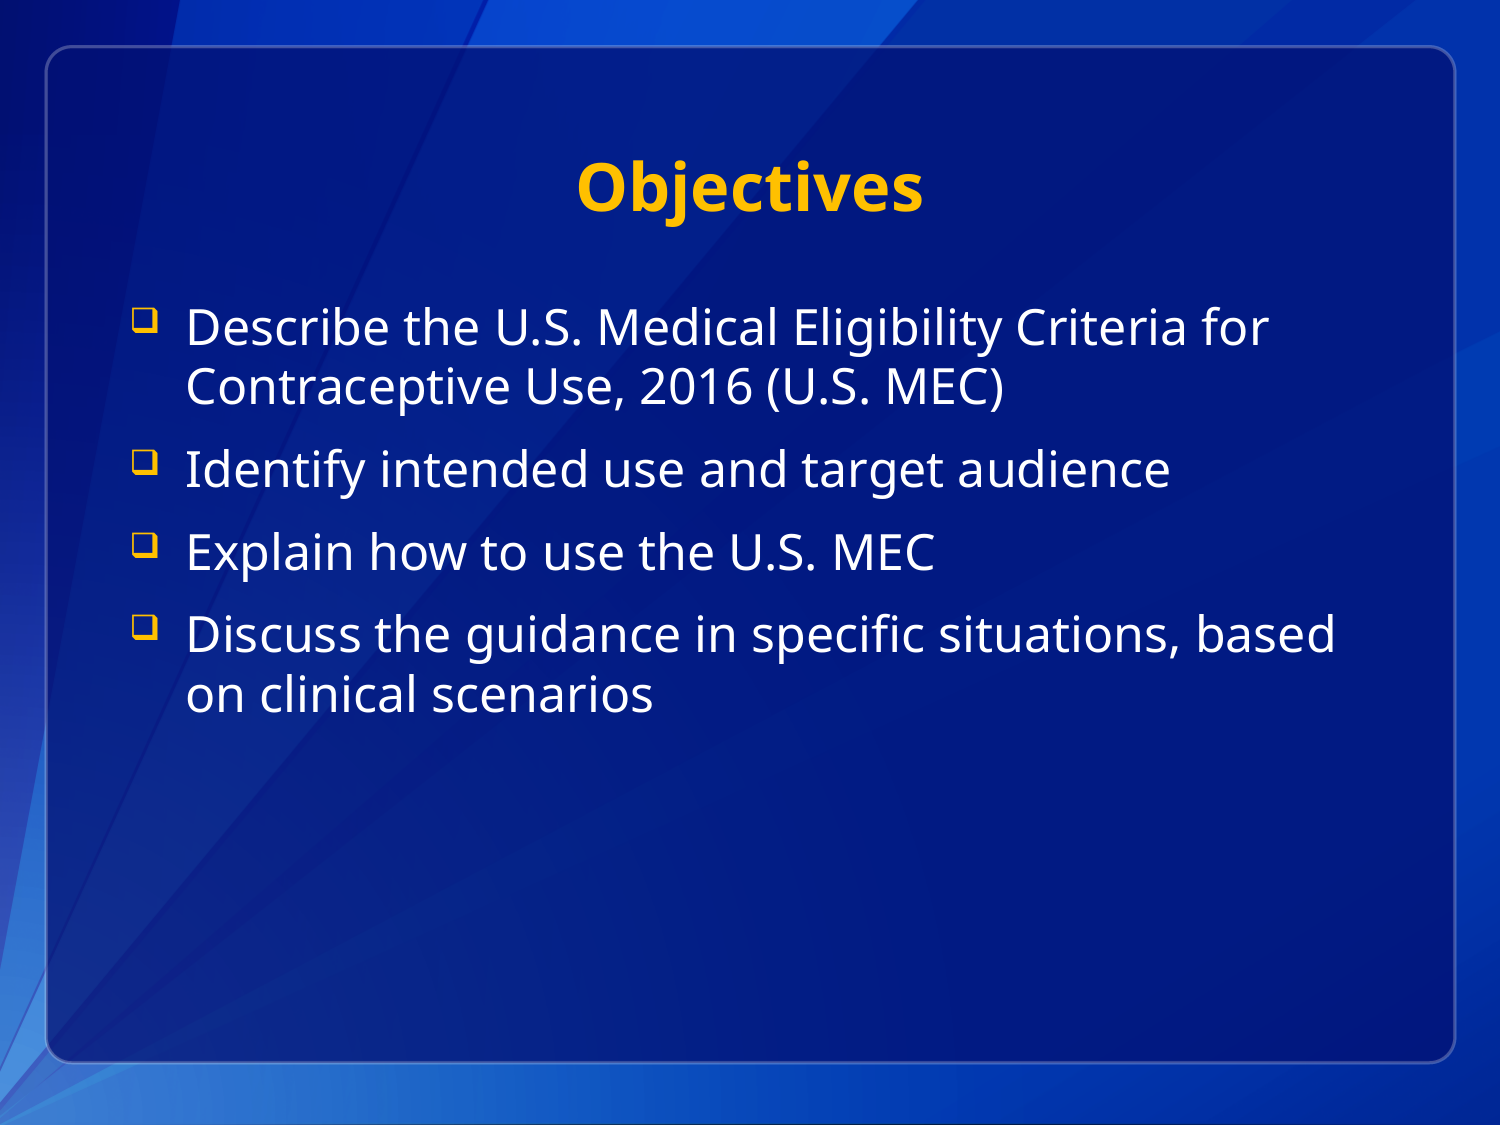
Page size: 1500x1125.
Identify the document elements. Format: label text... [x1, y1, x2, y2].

title Objectives [75, 45, 1425, 233]
list Describe the U.S. Medical Eligibility Criteria for Contraceptive Use, 2016 (U.S. MEC) Identify intended use and target audience Explain how to use the U.S. MEC Discuss the guidance in specific situations, based on clinical scenarios [114, 287, 1425, 975]
picture [0, 0, 1500, 1125]
